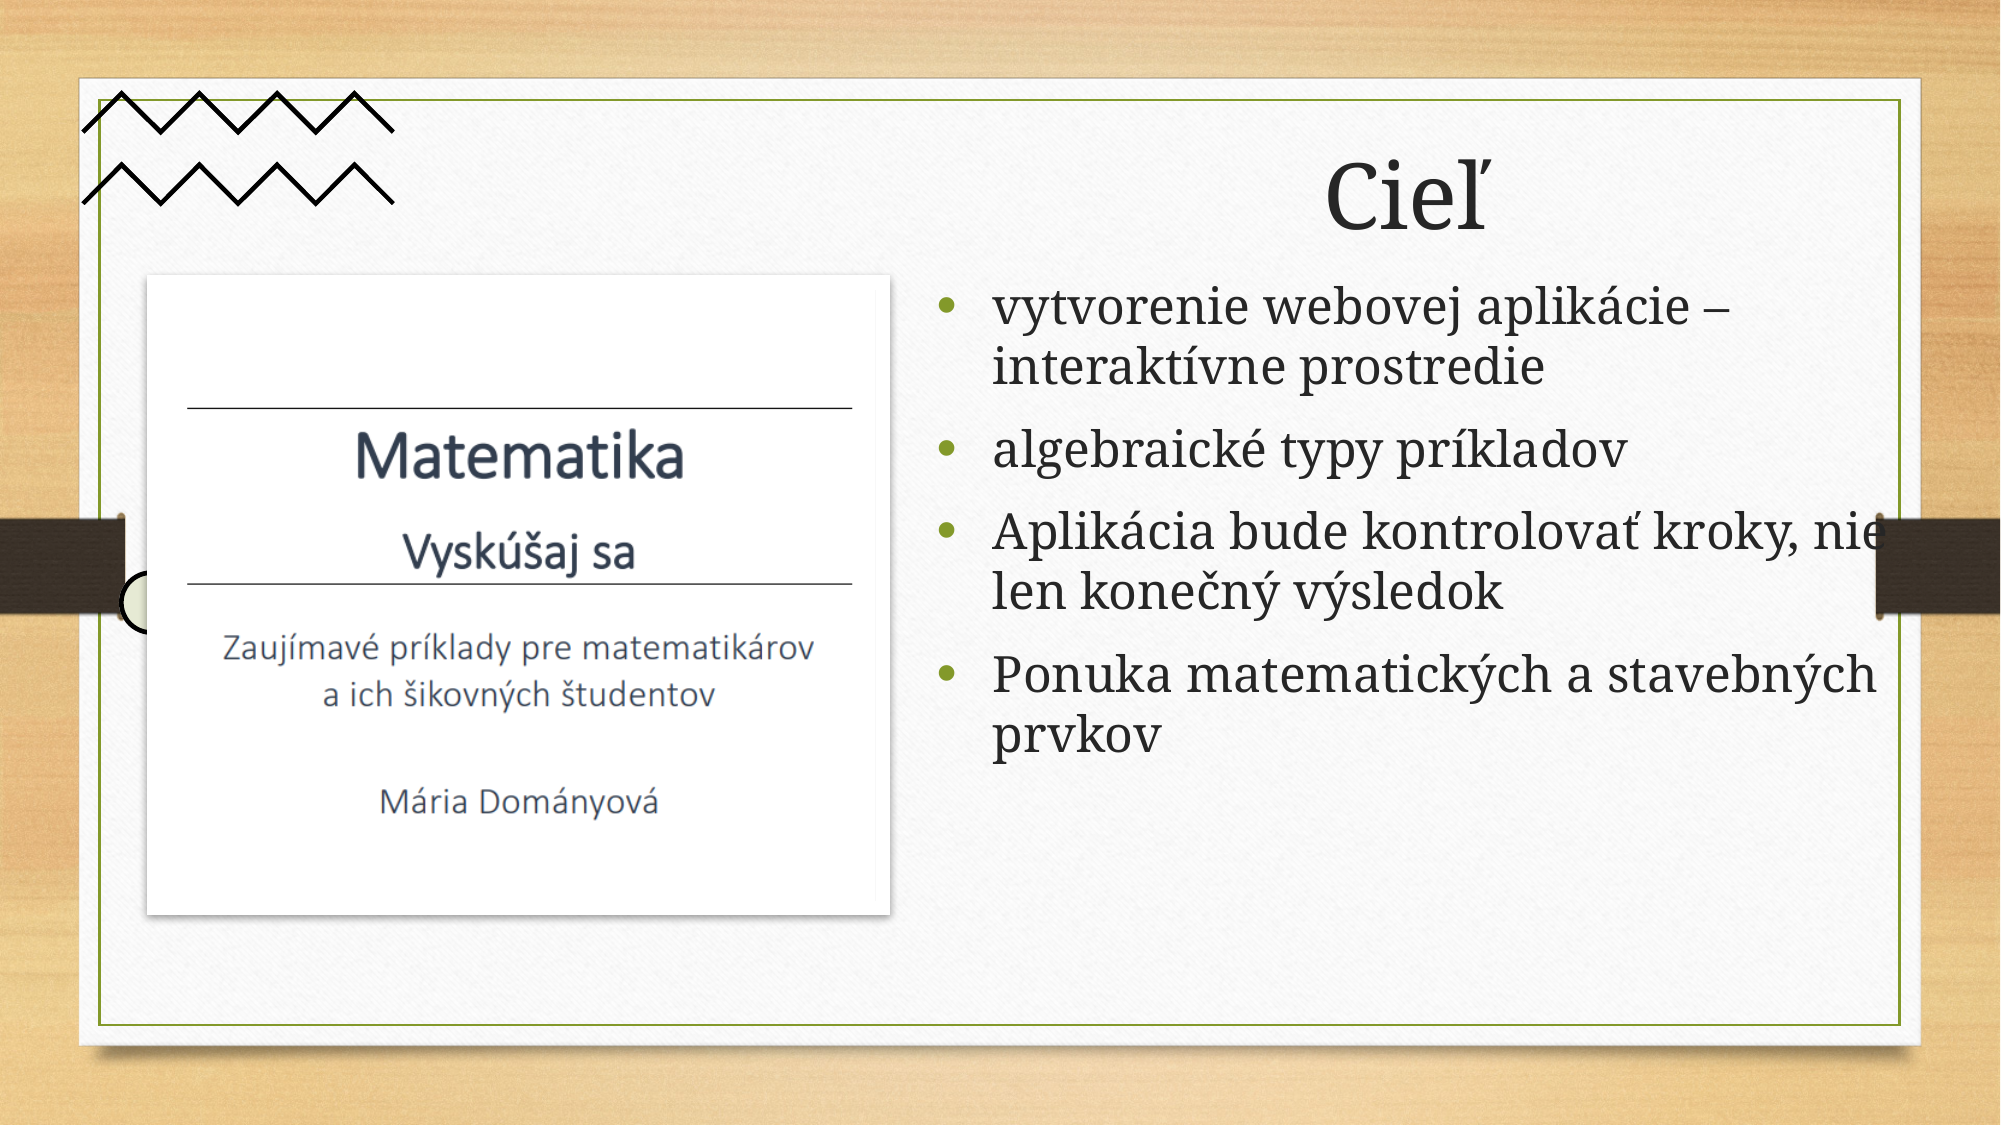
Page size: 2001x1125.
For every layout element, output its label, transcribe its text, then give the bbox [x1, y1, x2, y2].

list vytvorenie webovej aplikácie – interaktívne prostredie algebraické typy príkladov Aplikácia bude kontrolovať kroky, nie len konečný výsledok Ponuka matematických a stavebných prvkov [921, 267, 1932, 981]
title Cieľ [977, 64, 1833, 255]
picture [0, 0, 2001, 1125]
